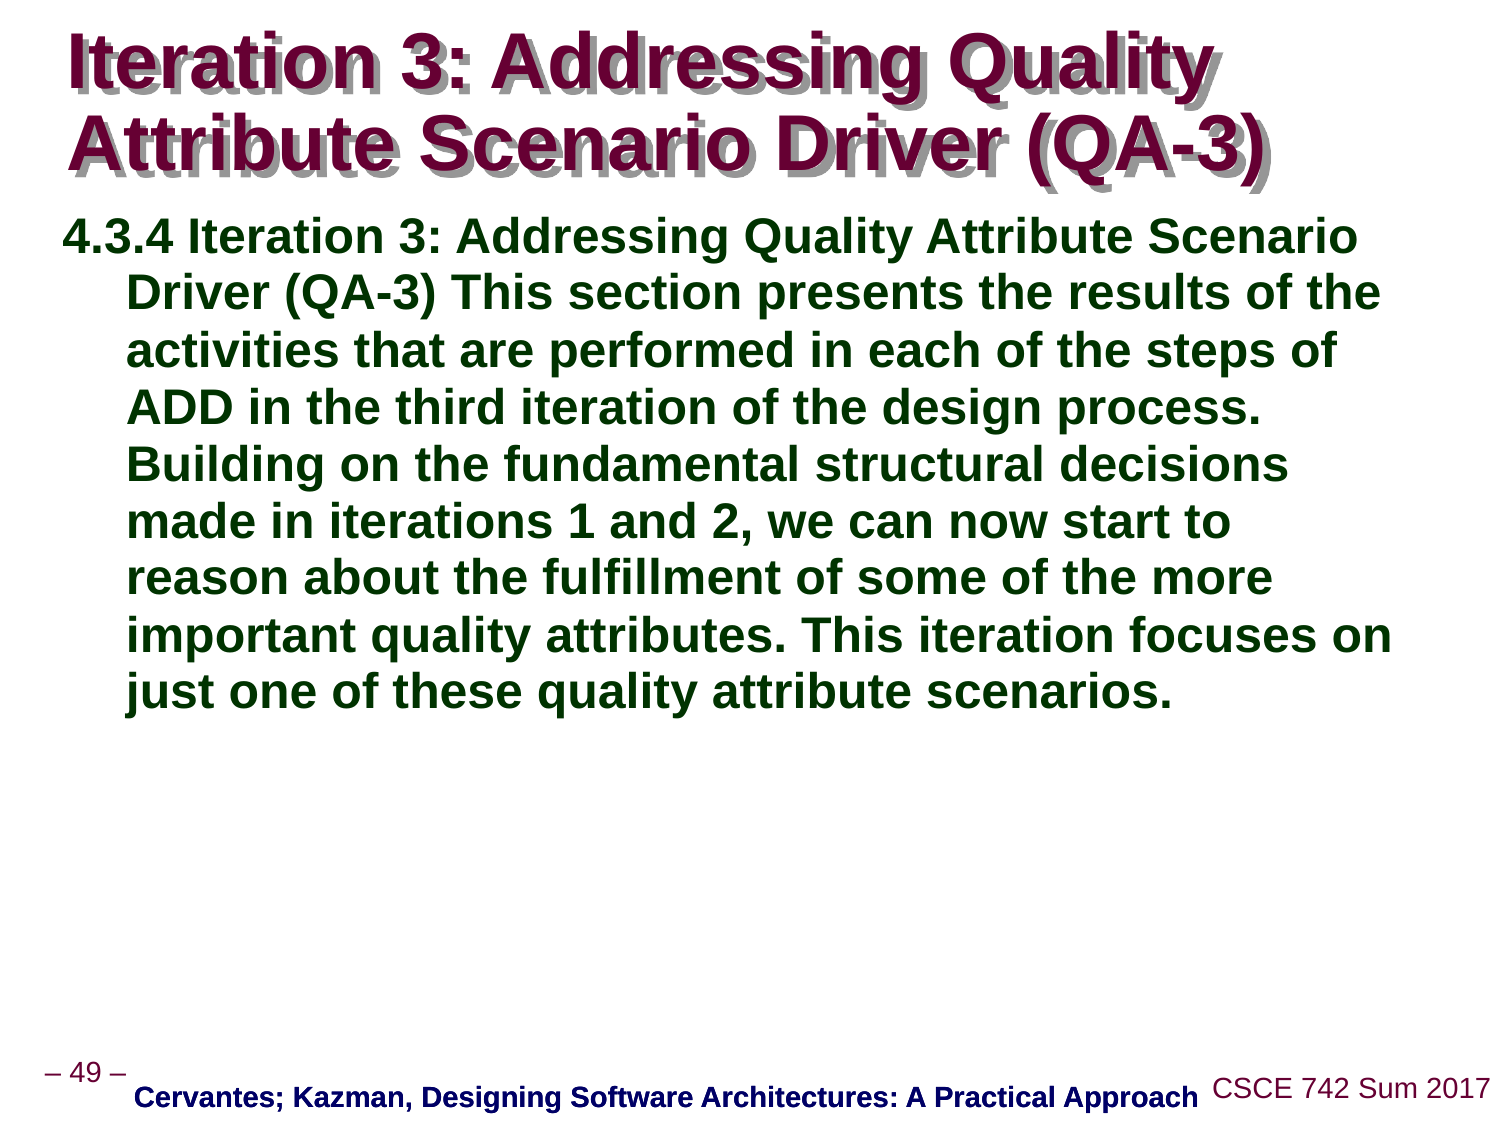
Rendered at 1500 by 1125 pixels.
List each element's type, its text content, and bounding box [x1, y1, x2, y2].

title Iteration 3: Addressing Quality Attribute Scenario Driver (QA-3) [66, 40, 1497, 169]
list 4.3.4 Iteration 3: Addressing Quality Attribute Scenario Driver (QA-3) This section presents the results of the activities that are performed in each of the steps of ADD in the third iteration of the design process. Building on the fundamental structural decisions made in iterations 1 and 2, we can now start to reason about the fulfillment of some of the more important quality attributes. This iteration focuses on just one of these quality attribute scenarios. [47, 200, 1411, 1058]
